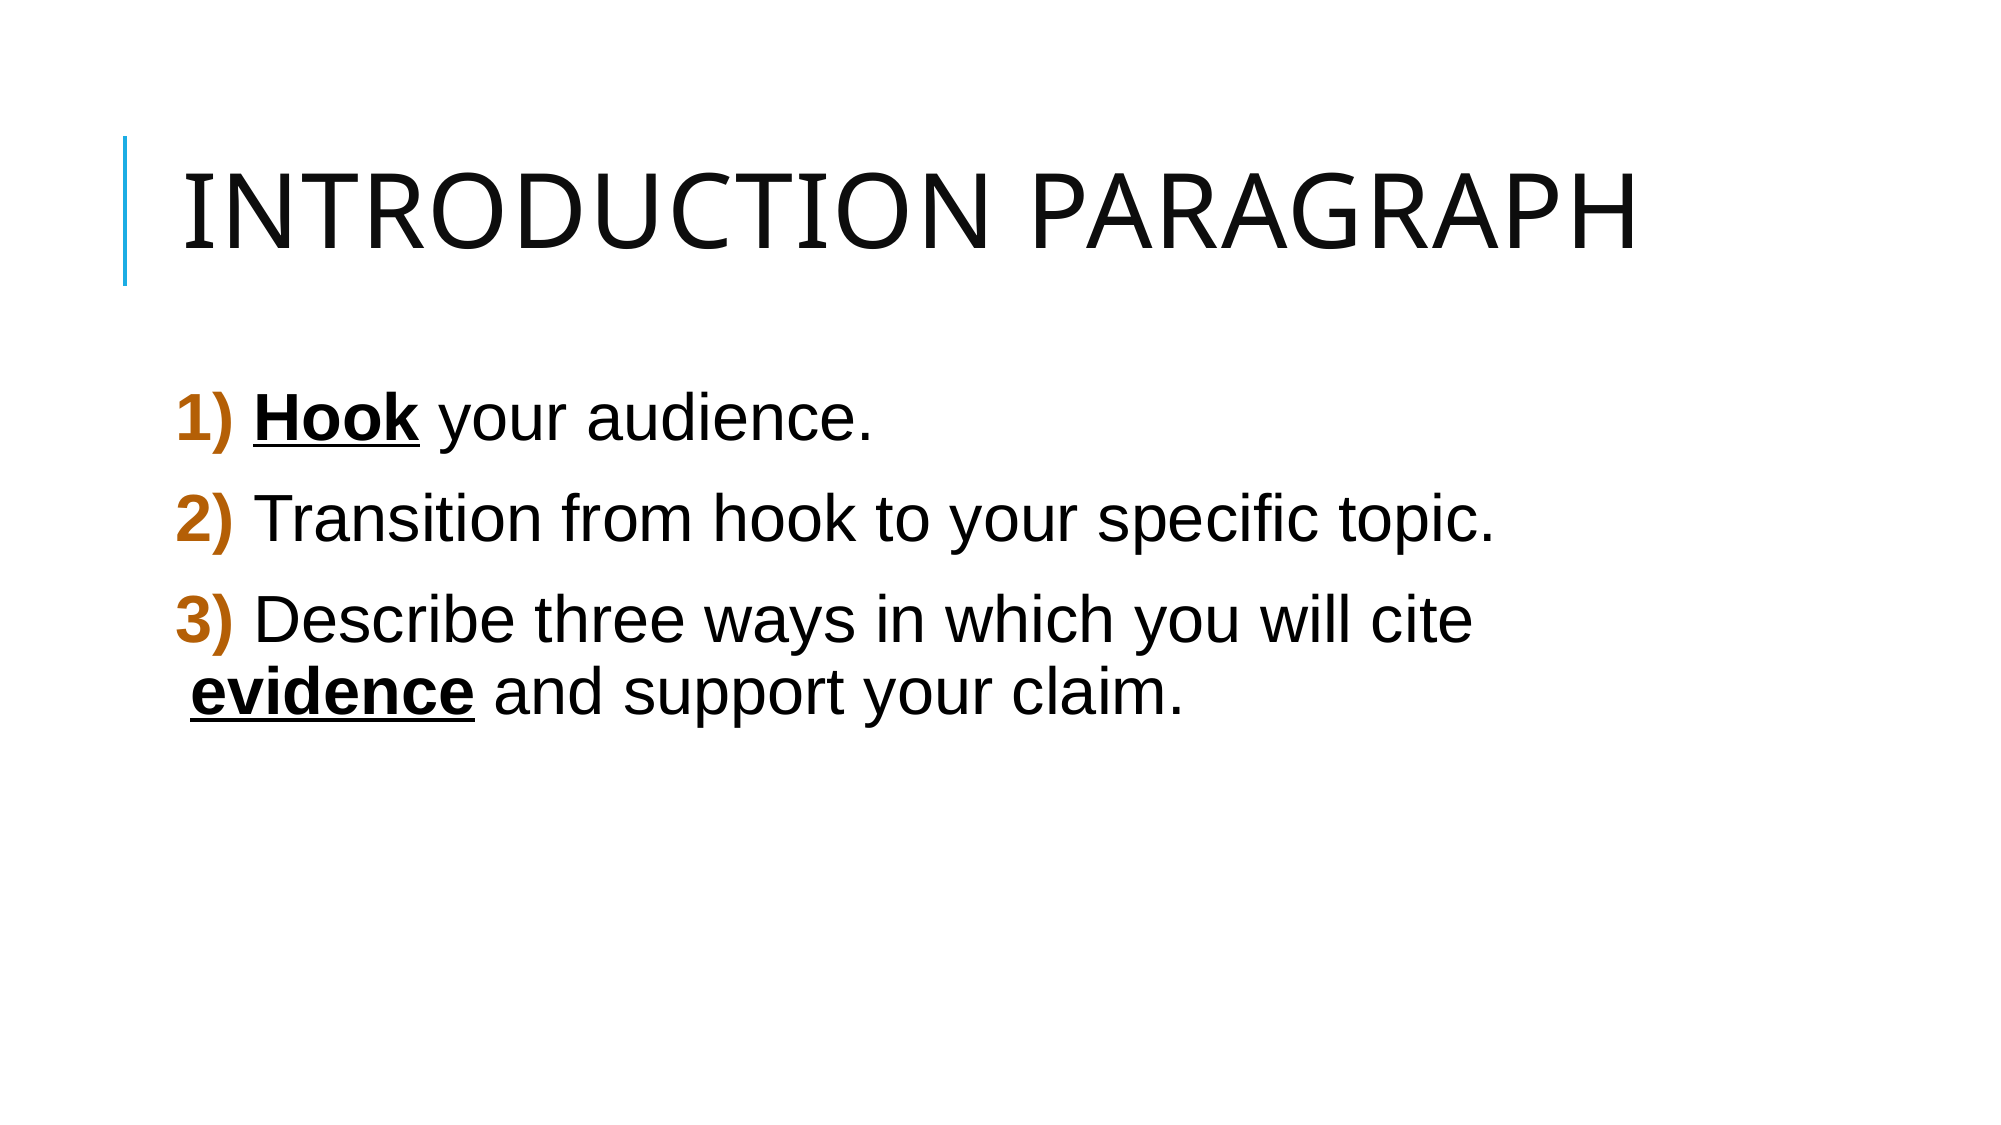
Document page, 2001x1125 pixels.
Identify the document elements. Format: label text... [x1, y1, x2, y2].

title Introduction paragraph [168, 96, 1763, 342]
list 1) Hook your audience. 2) Transition from hook to your specific topic. 3) Describe three ways in which you will cite evidence and support your claim. [168, 375, 1763, 1035]
